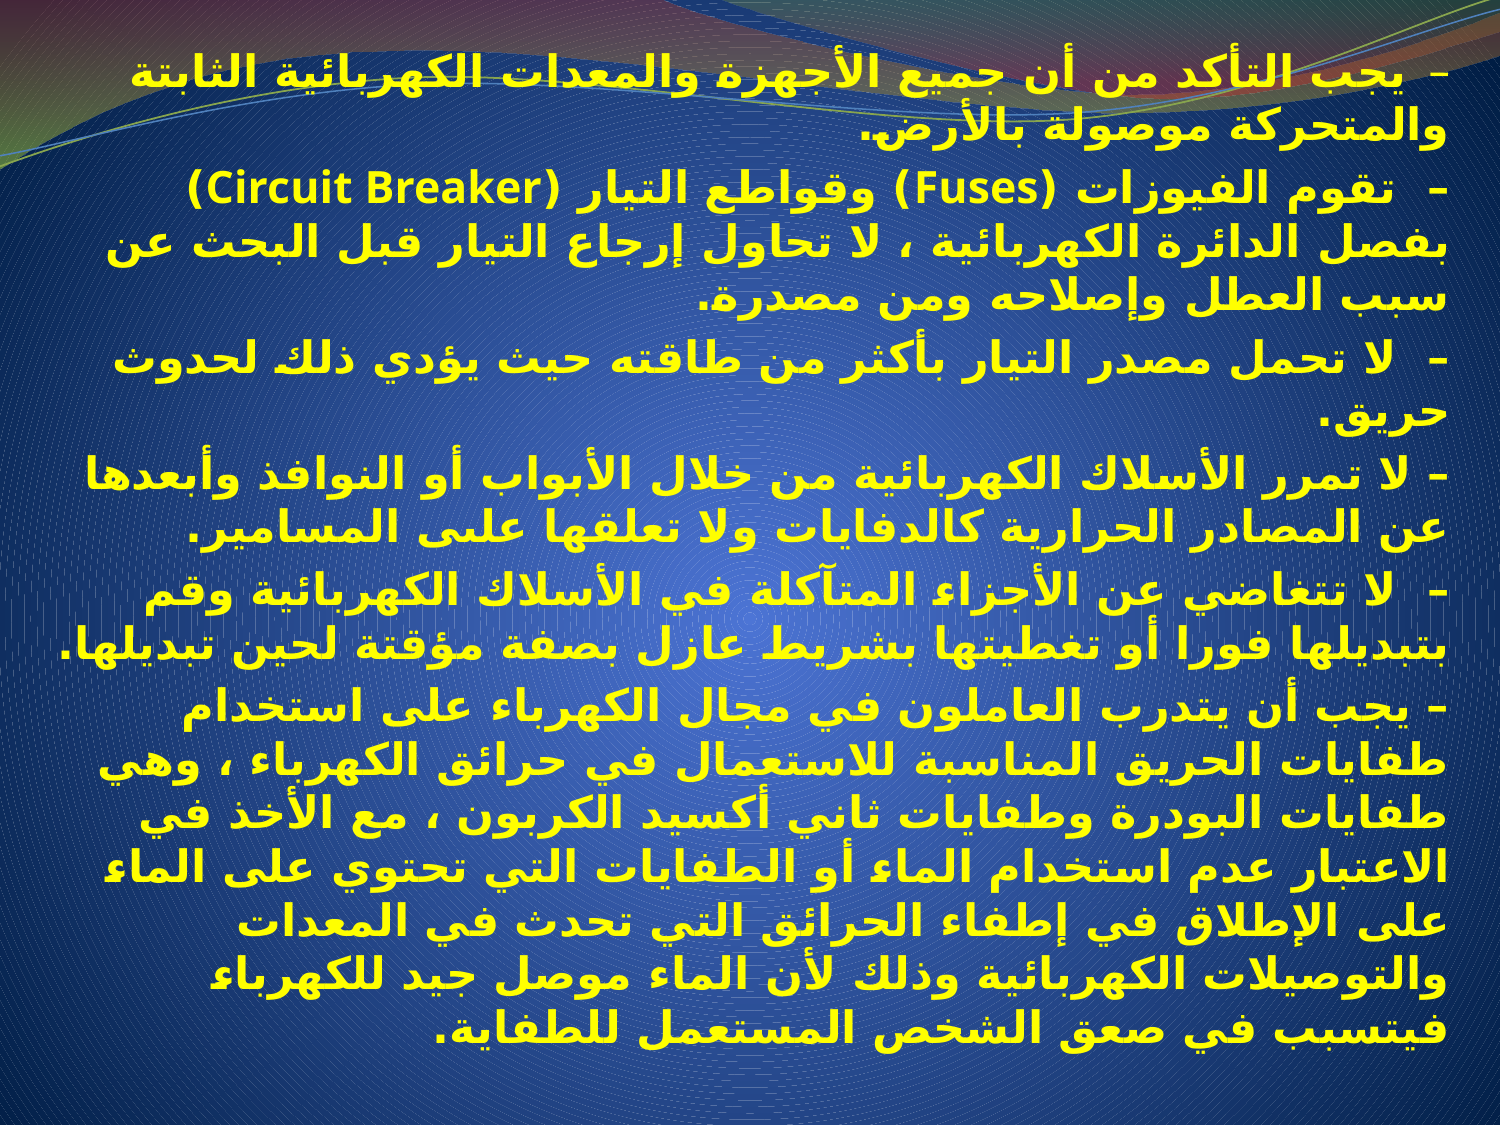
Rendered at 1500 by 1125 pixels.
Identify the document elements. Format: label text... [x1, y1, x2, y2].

subtitle – يجب التأكد من أن جميع الأجهزة والمعدات الكهربائية الثابتة والمتحركة موصولة بالأرض. – تقوم الفيوزات (Fuses) وقواطع التيار (Circuit Breaker) بفصل الدائرة الكهربائية ، لا تحاول إرجاع التيار قبل البحث عن سبب العطل وإصلاحه ومن مصدرة. – لا تحمل مصدر التيار بأكثر من طاقته حيث يؤدي ذلك لحدوث حريق. – لا تمرر الأسلاك الكهربائية من خلال الأبواب أو النوافذ وأبعدها عن المصادر الحرارية كالدفايات ولا تعلقها علىى المسامير. – لا تتغاضي عن الأجزاء المتآكلة في الأسلاك الكهربائية وقم بتبديلها فورا أو تغطيتها بشريط عازل بصفة مؤقتة لحين تبديلها. – يجب أن يتدرب العاملون في مجال الكهرباء على استخدام طفايات الحريق المناسبة للاستعمال في حرائق الكهرباء ، وهي طفايات البودرة وطفايات ثاني أكسيد الكربون ، مع الأخذ في الاعتبار عدم استخدام الماء أو الطفايات التي تحتوي على الماء على الإطلاق في إطفاء الحرائق التي تحدث في المعدات والتوصيلات الكهربائية وذلك لأن الماء موصل جيد للكهرباء فيتسبب في صعق الشخص المستعمل للطفاية. [46, 35, 1454, 1079]
